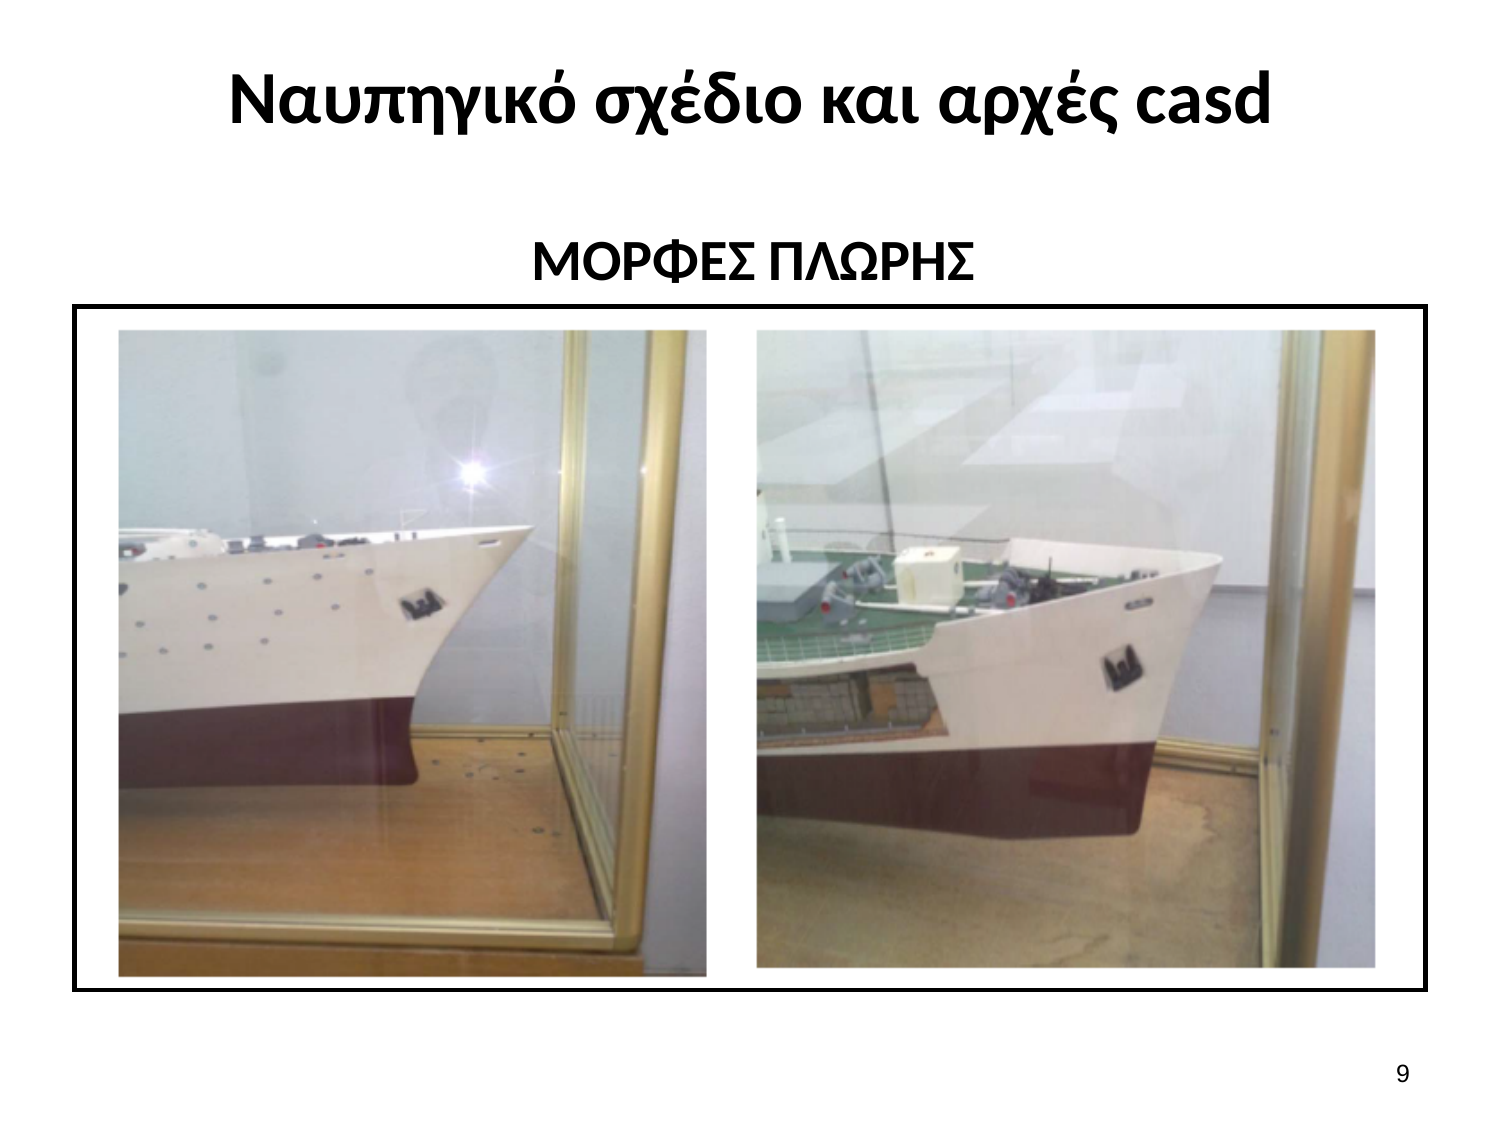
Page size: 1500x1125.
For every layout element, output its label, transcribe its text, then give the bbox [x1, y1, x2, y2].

list ΜΟΡΦΕΣ ΠΛΩΡΗΣ [78, 208, 1429, 965]
picture [76, 308, 1424, 988]
title Ναυπηγικό σχέδιο και αρχές casd [76, 19, 1427, 169]
slide_number 8 [1074, 1042, 1425, 1103]
